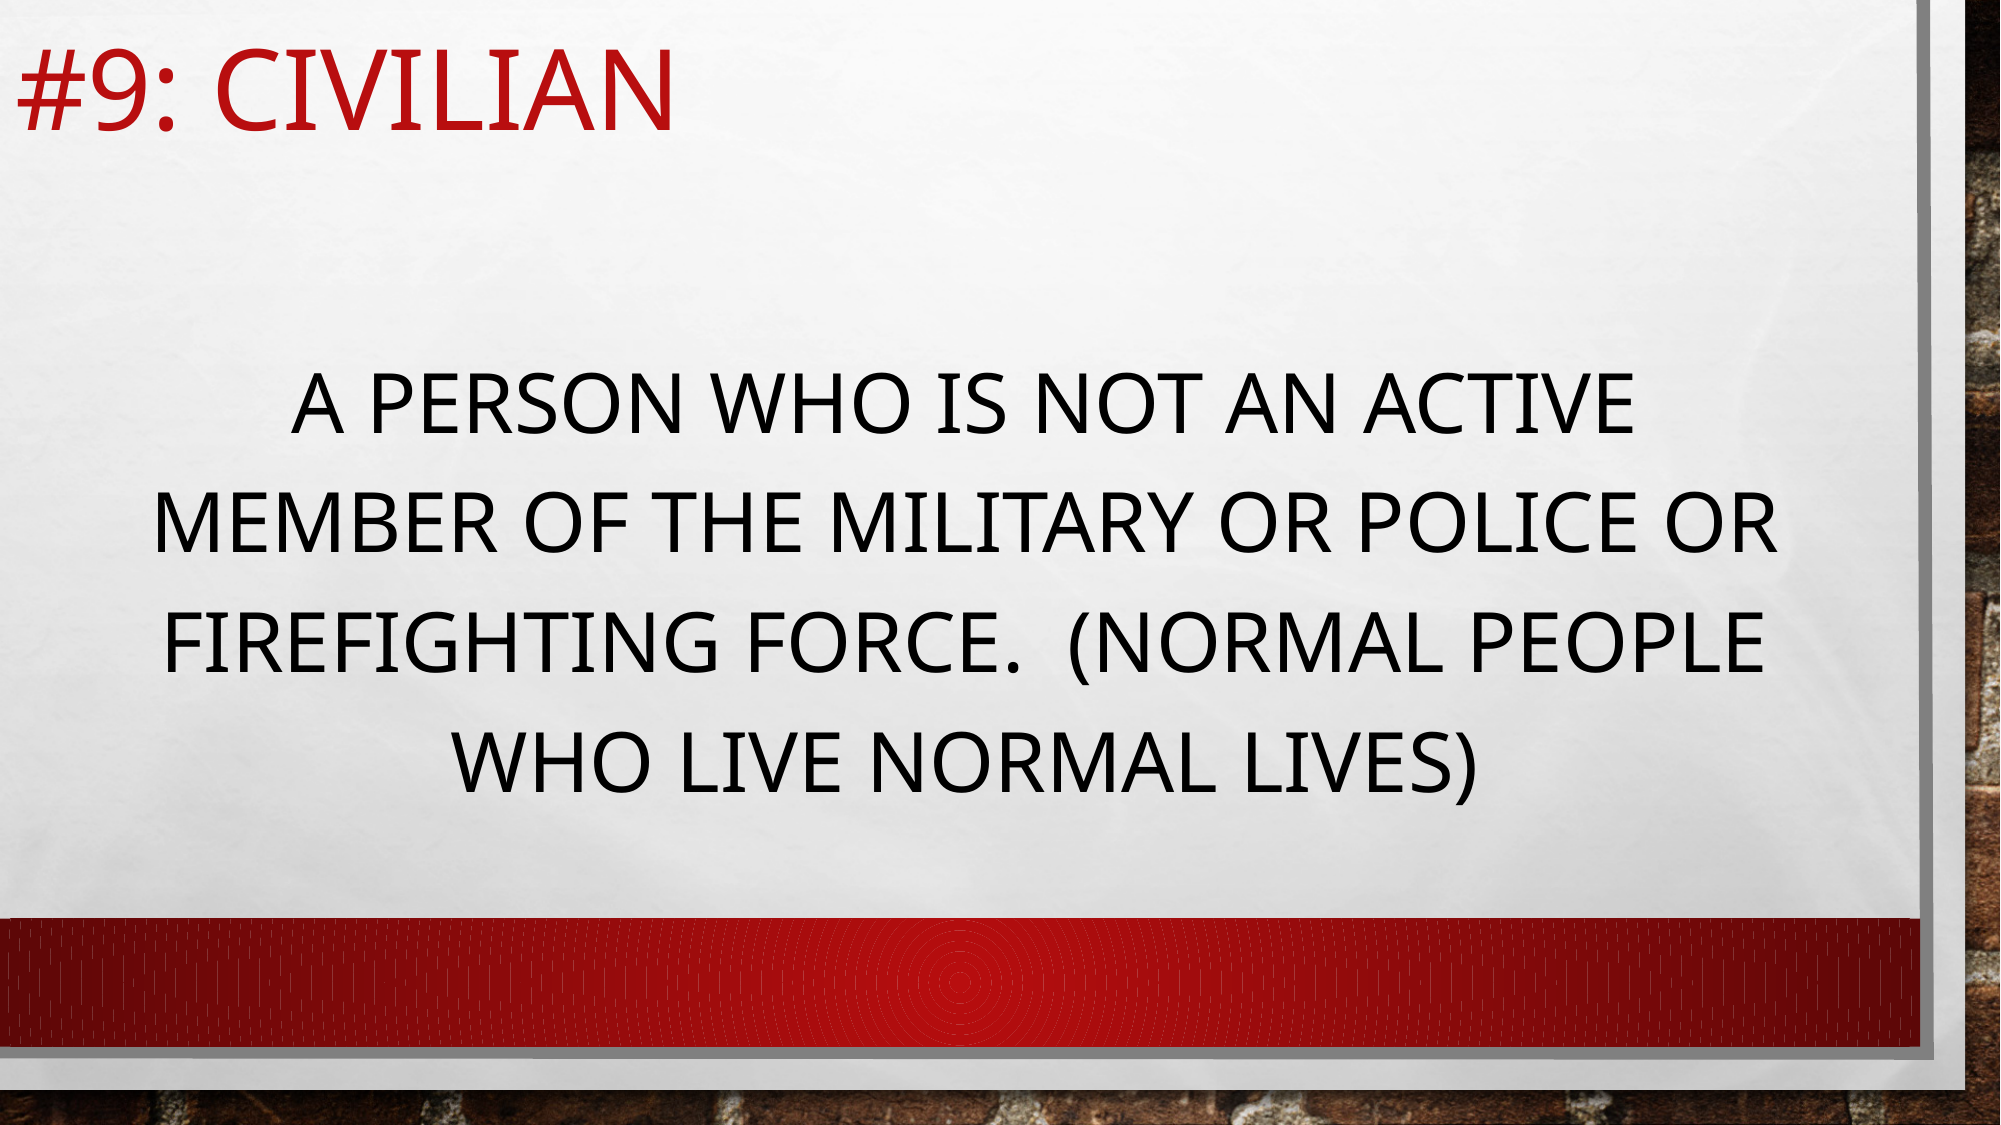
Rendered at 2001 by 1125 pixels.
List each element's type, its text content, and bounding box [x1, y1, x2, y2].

picture [0, 0, 2000, 1125]
title #9: Civilian [0, 0, 1706, 189]
list A person who is not an active member of the military or police or firefighting force. (Normal people who live normal lives) [112, 338, 1818, 882]
